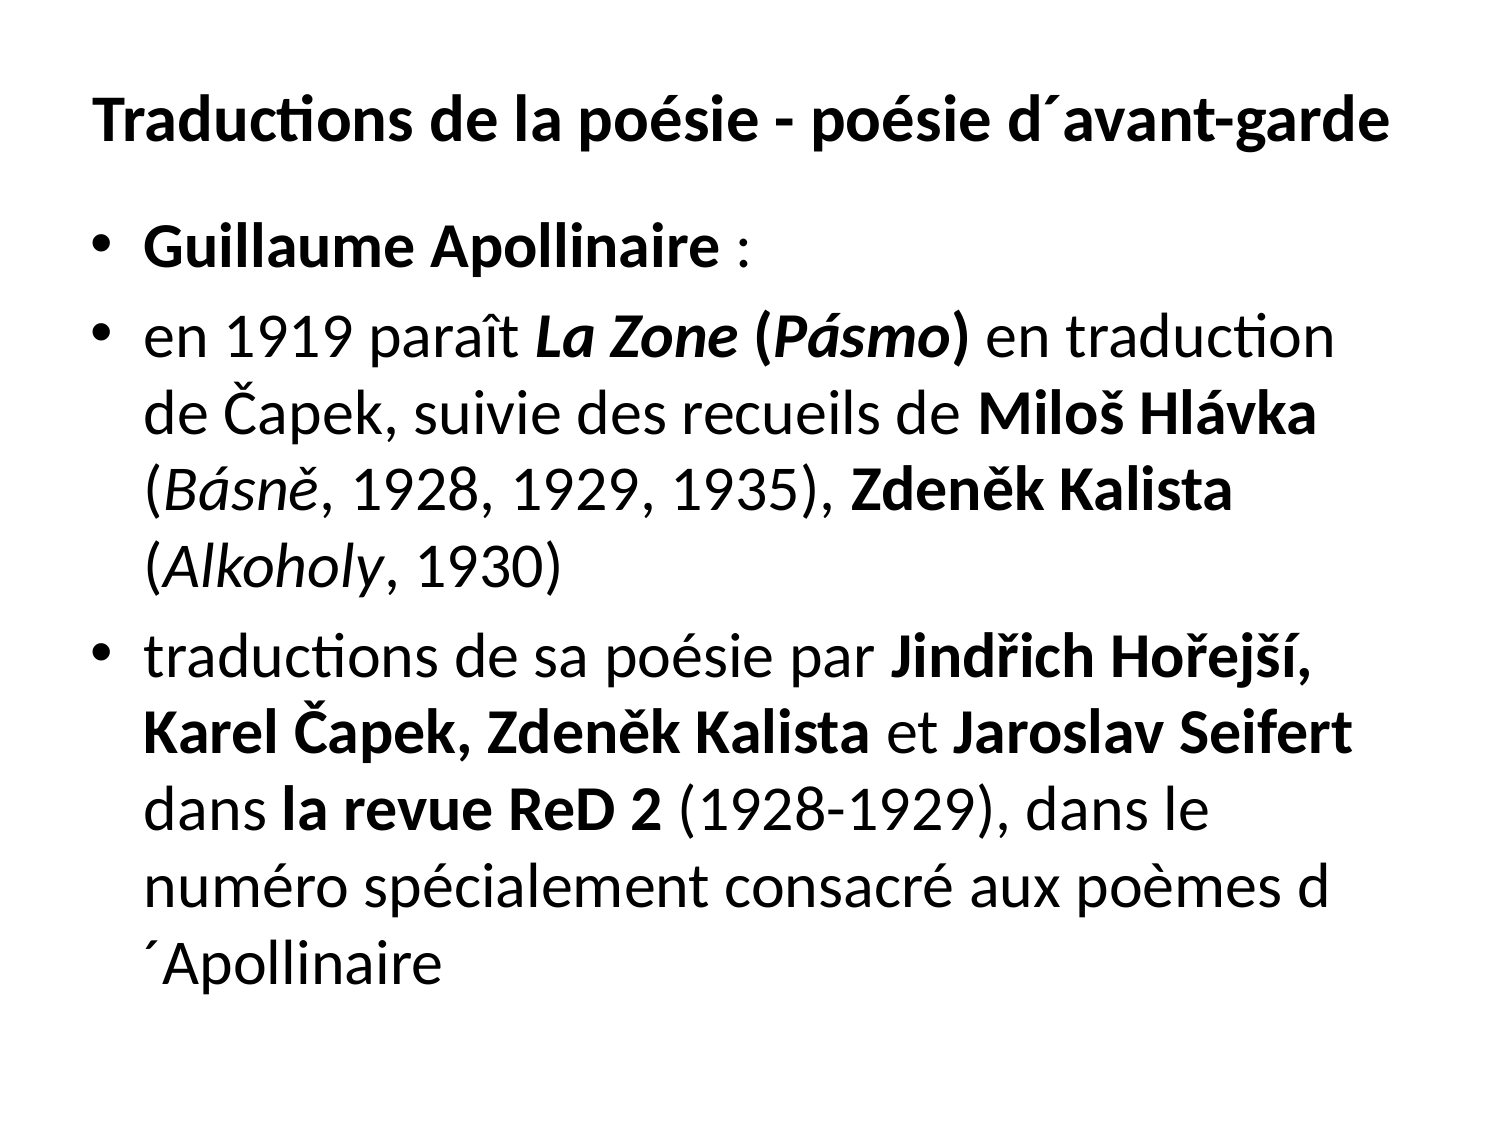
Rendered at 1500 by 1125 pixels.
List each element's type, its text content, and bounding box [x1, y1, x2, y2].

title Traductions de la poésie - poésie d´avant-garde [75, 45, 1425, 185]
list Guillaume Apollinaire : en 1919 paraît La Zone (Pásmo) en traduction de Čapek, suivie des recueils de Miloš Hlávka (Básně, 1928, 1929, 1935), Zdeněk Kalista (Alkoholy, 1930) traductions de sa poésie par Jindřich Hořejší, Karel Čapek, Zdeněk Kalista et Jaroslav Seifert dans la revue ReD 2 (1928-1929), dans le numéro spécialement consacré aux poèmes d´Apollinaire [75, 196, 1425, 1005]
